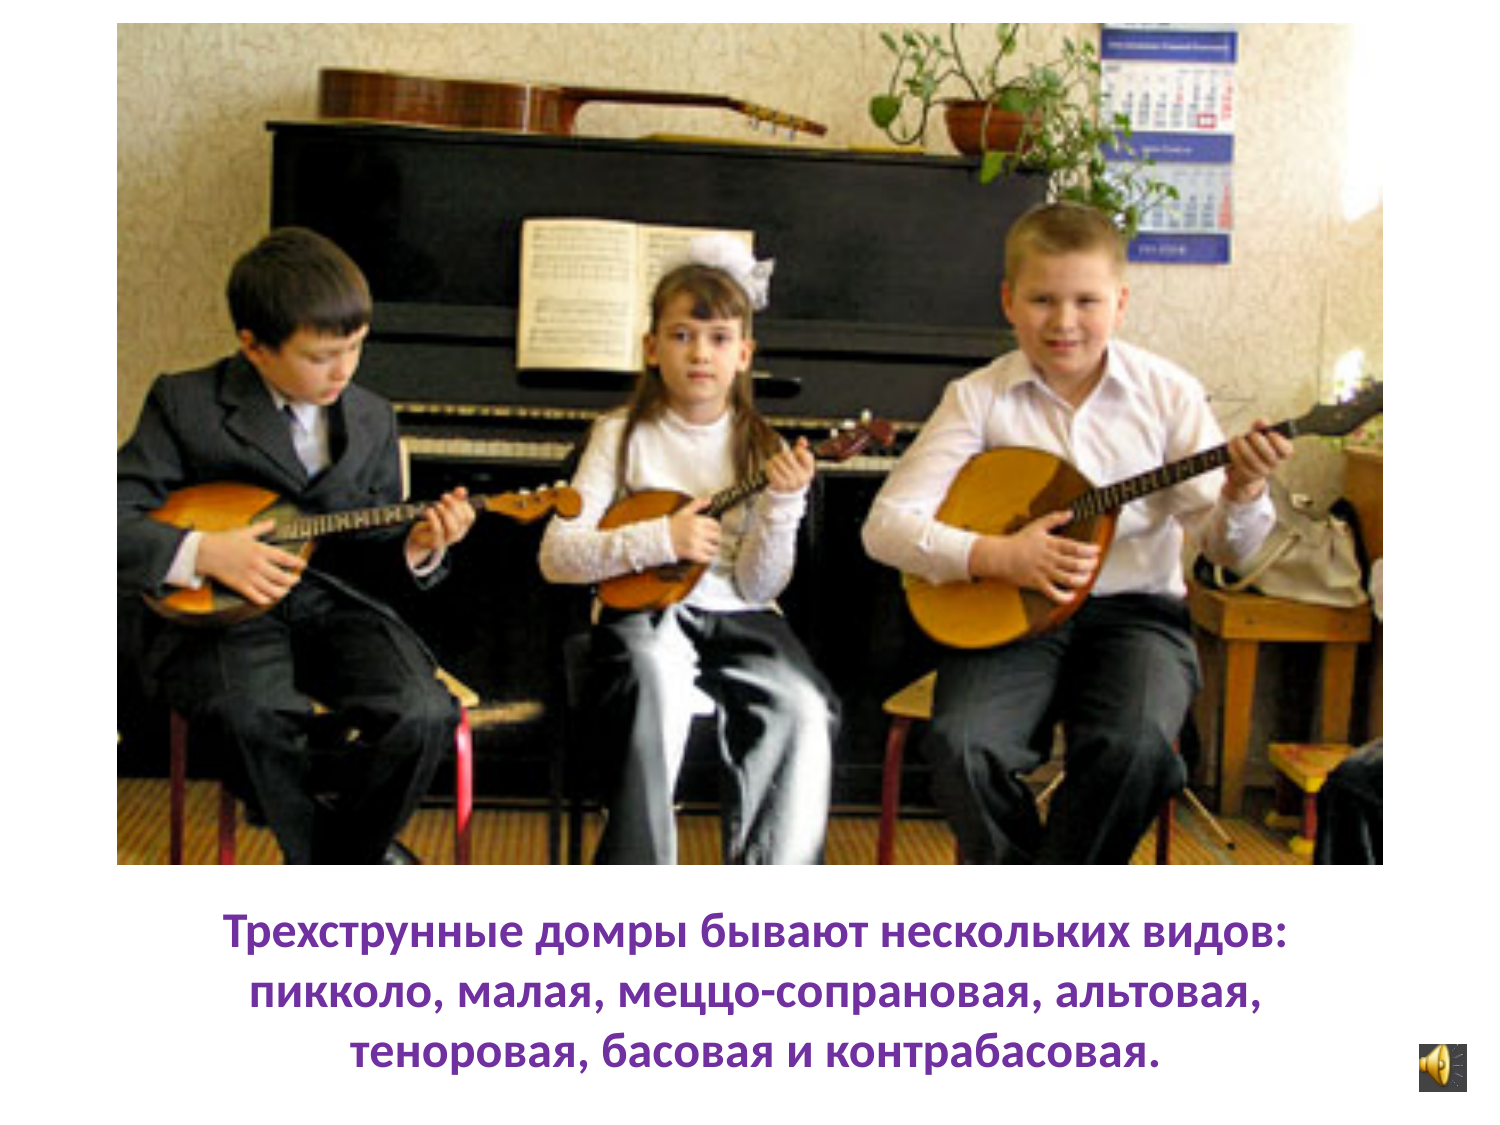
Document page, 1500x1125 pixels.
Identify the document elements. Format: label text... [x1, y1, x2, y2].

picture [1417, 1042, 1469, 1094]
text_box Трехструнные домры бывают нескольких видов: пикколо, малая, меццо-сопрановая, альтовая, теноровая, басовая и контрабасовая. [128, 890, 1383, 1086]
picture [116, 23, 1383, 866]
